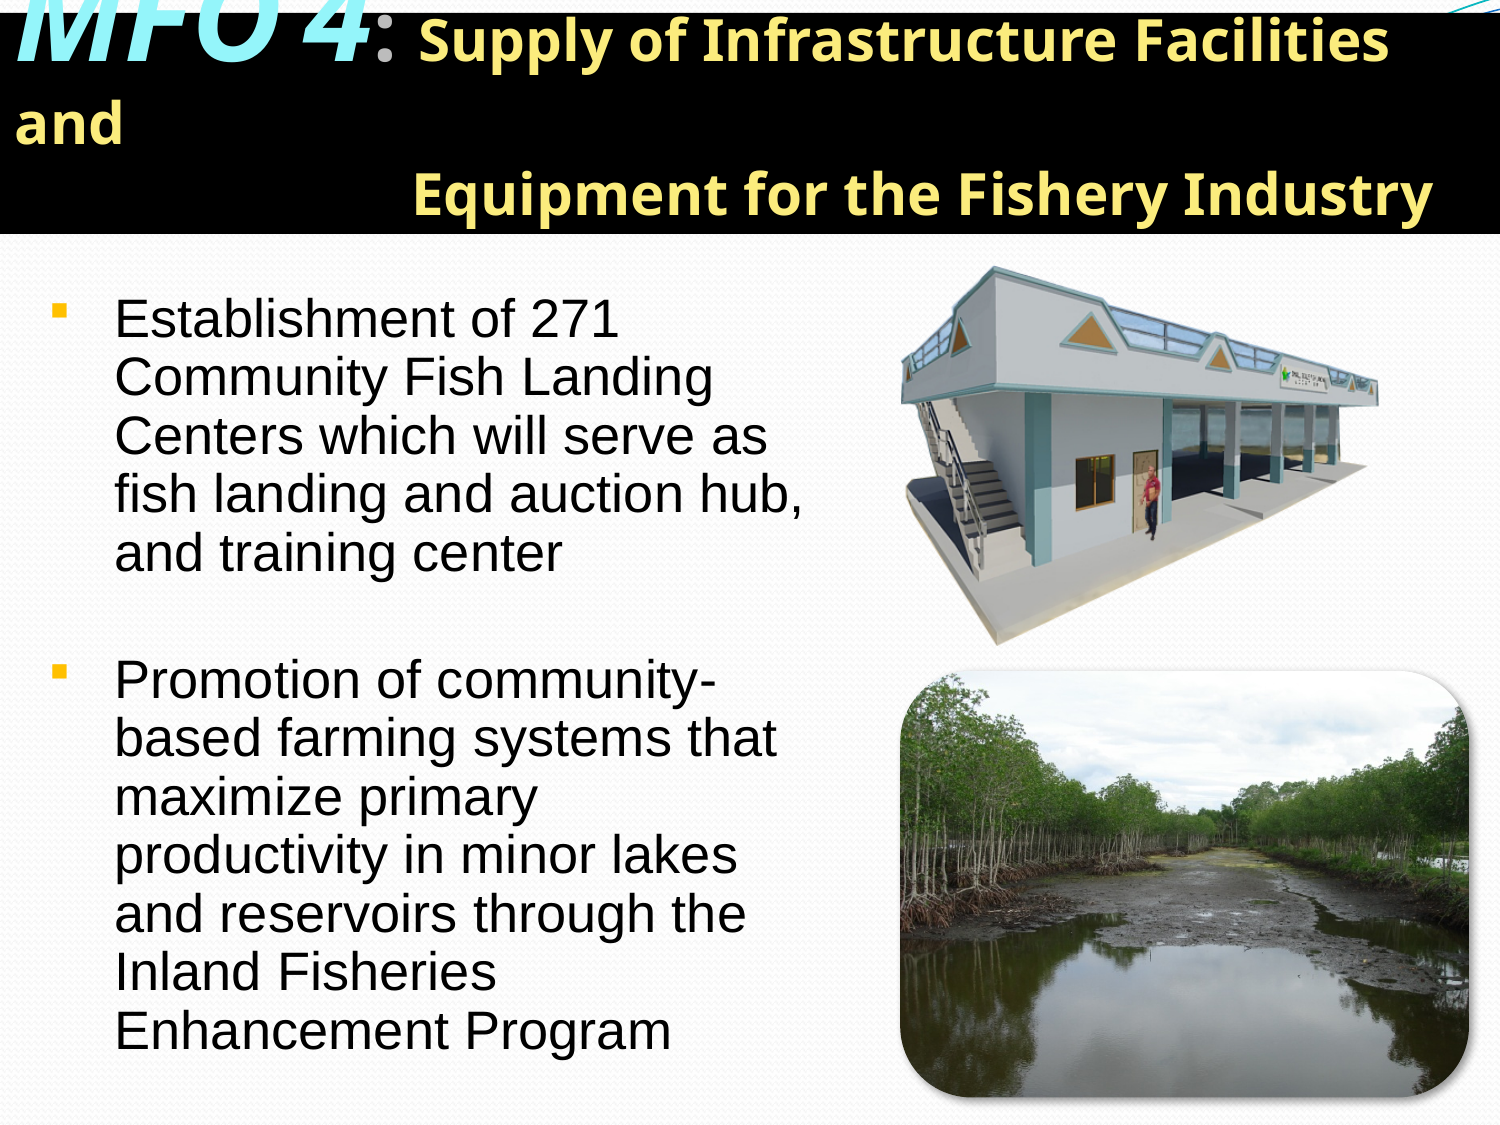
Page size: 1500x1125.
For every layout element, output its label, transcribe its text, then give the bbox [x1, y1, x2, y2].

text_box Establishment of 271 Community Fish Landing Centers which will serve as fish landing and auction hub, and training center Promotion of community-based farming systems that maximize primary productivity in minor lakes and reservoirs through the Inland Fisheries Enhancement Program [33, 283, 828, 1069]
text_box MFO 4: Supply of Infrastructure Facilities and Equipment for the Fishery Industry [0, 12, 1500, 234]
picture [899, 670, 1470, 1098]
picture [899, 264, 1379, 646]
